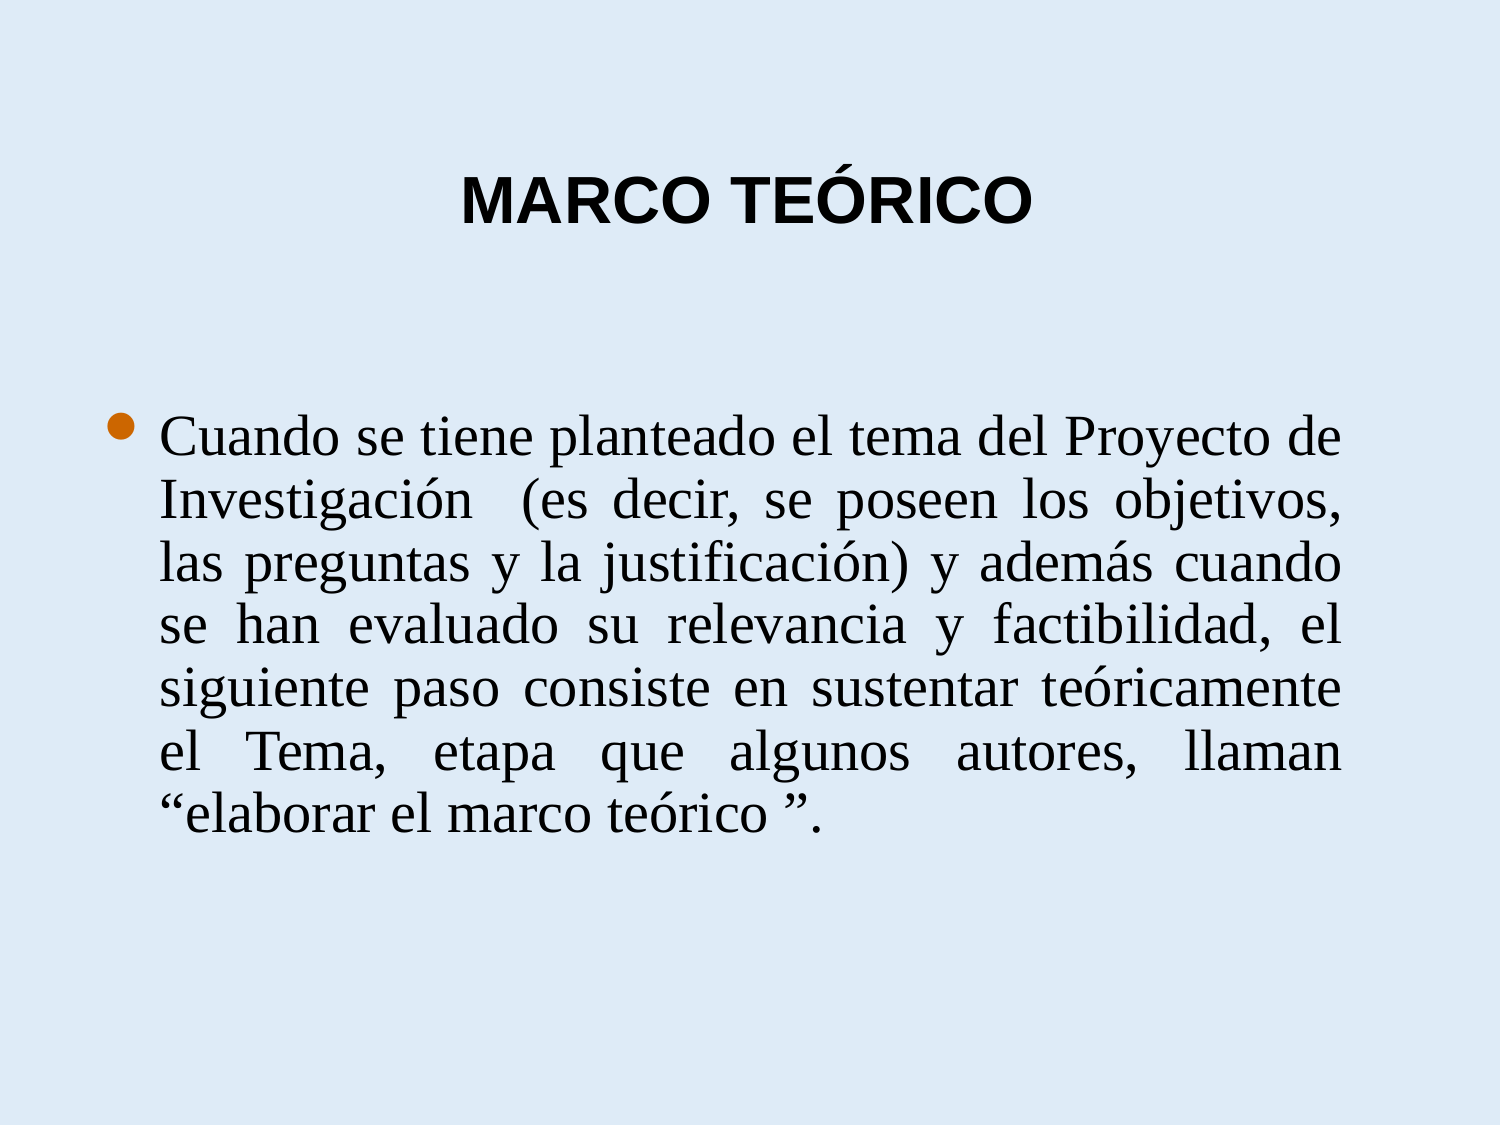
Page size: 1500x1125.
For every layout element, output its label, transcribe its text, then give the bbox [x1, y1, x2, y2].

text_box MARCO TEÓRICO [445, 148, 1051, 244]
text_box Cuando se tiene planteado el tema del Proyecto de Investigación (es decir, se poseen los objetivos, las preguntas y la justificación) y además cuando se han evaluado su relevancia y factibilidad, el siguiente paso consiste en sustentar teóricamente el Tema, etapa que algunos autores, llaman “elaborar el marco teórico ”. [88, 397, 1359, 853]
